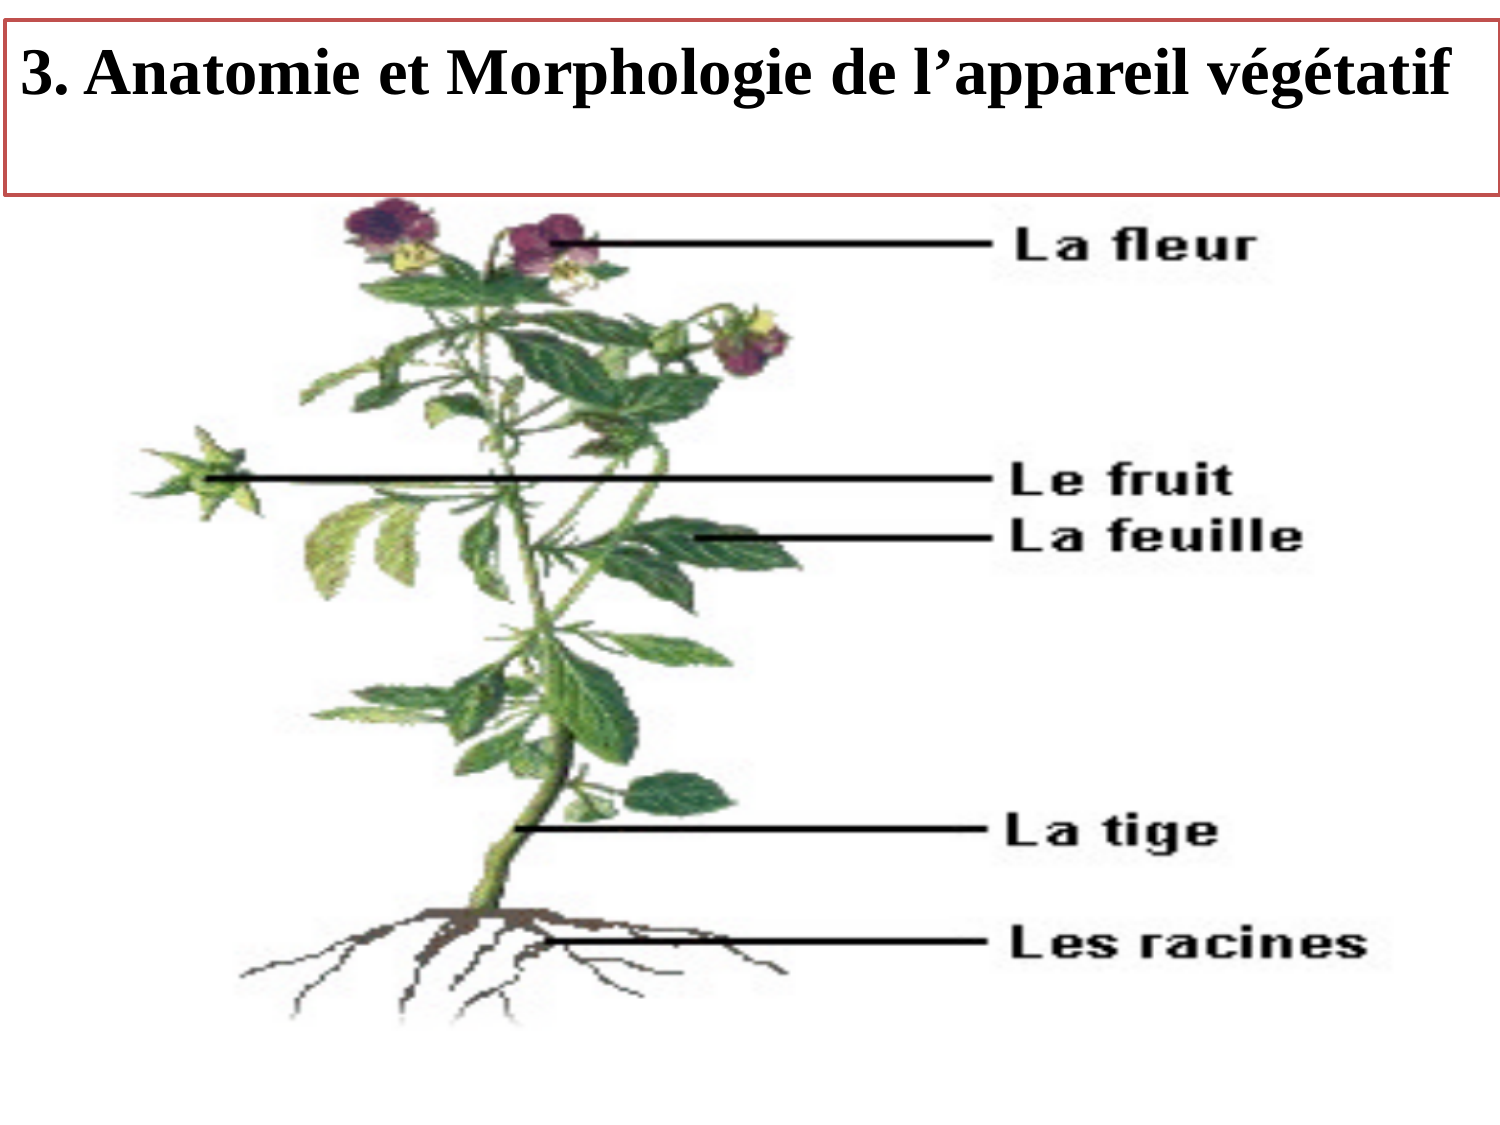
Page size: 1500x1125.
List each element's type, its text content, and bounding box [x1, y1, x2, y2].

text_box 3. Anatomie et Morphologie de l’appareil végétatif [3, 18, 1500, 197]
picture [76, 125, 1500, 1031]
